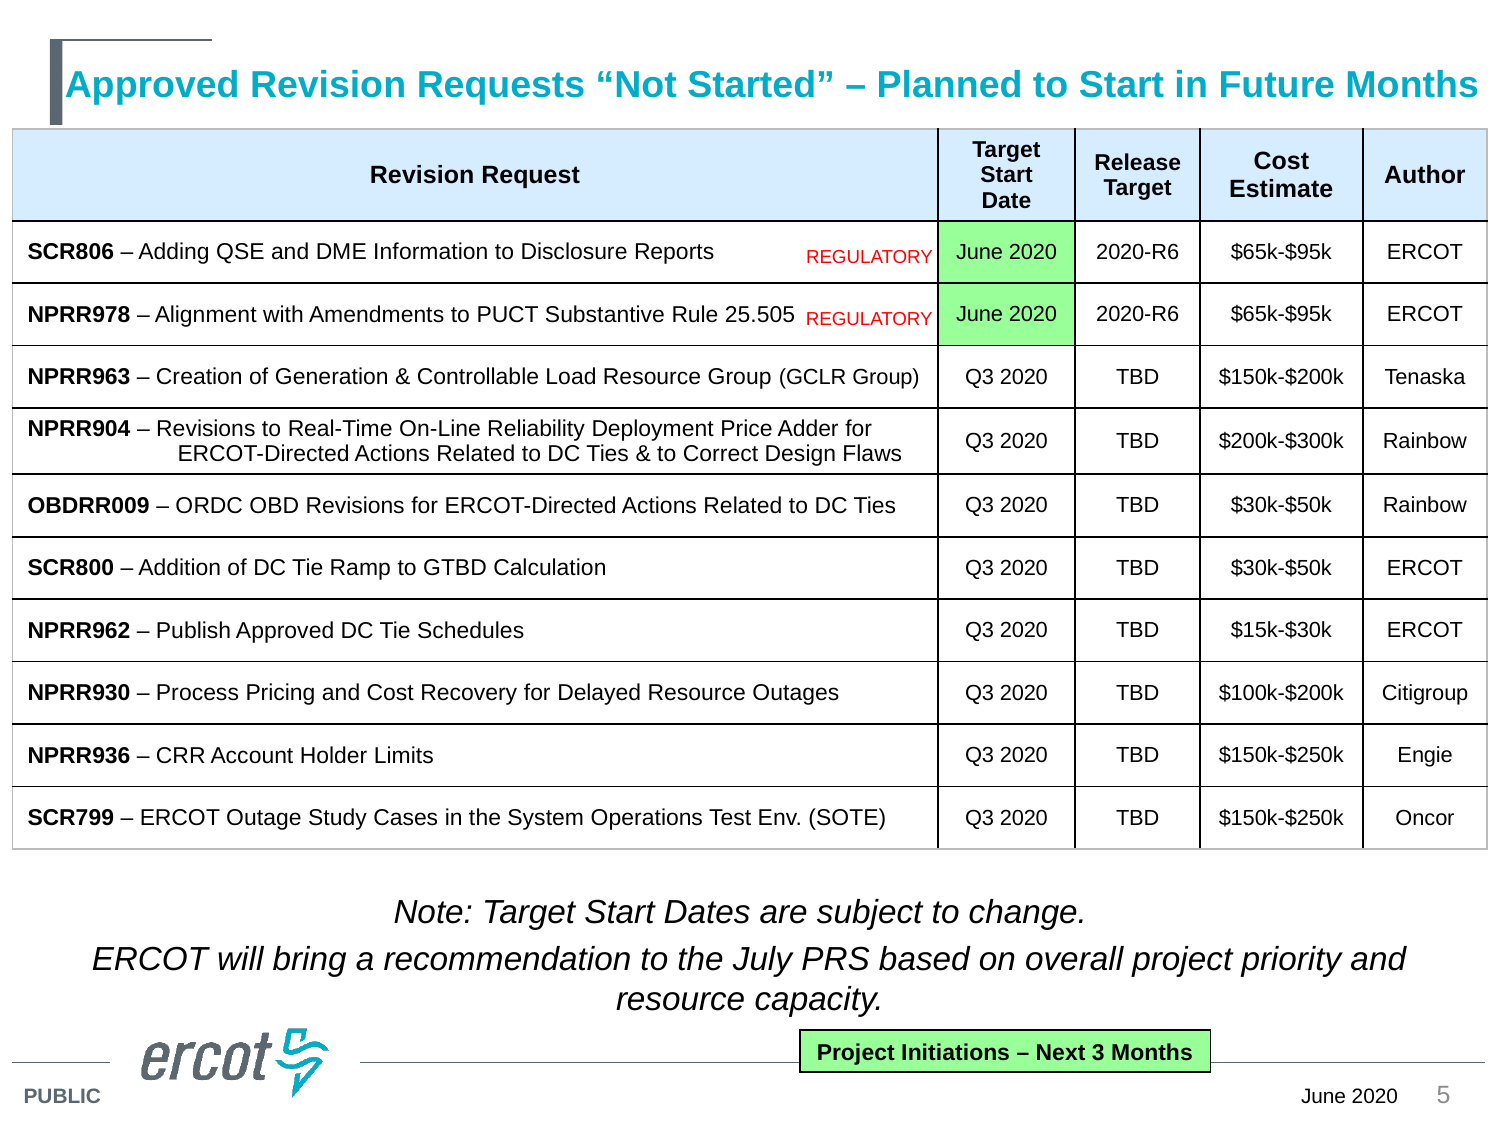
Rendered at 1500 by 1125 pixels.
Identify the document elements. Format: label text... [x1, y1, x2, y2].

table_cell Q3 2020 [939, 725, 1074, 786]
table_cell TBD [1076, 662, 1199, 723]
table_cell NPRR962 – Publish Approved DC Tie Schedules [13, 600, 937, 661]
table_cell $65k-$95k [1201, 222, 1362, 282]
table_cell ERCOT [1364, 538, 1486, 598]
table_cell NPRR936 – CRR Account Holder Limits [13, 725, 937, 786]
table_cell Q3 2020 [939, 600, 1074, 661]
table_cell $100k-$200k [1201, 662, 1362, 723]
table_cell $150k-$200k [1201, 346, 1362, 407]
table_cell $30k-$50k [1201, 538, 1362, 598]
table_cell Q3 2020 [939, 475, 1074, 536]
table_cell TBD [1076, 787, 1199, 848]
table_cell TBD [1076, 538, 1199, 598]
table_cell 2020-R6 [1076, 222, 1199, 282]
table_cell TBD [1076, 346, 1199, 407]
slide_number 5 [1412, 1076, 1475, 1112]
table_cell SCR799 – ERCOT Outage Study Cases in the System Operations Test Env. (SOTE) [13, 787, 937, 848]
table_cell $200k-$300k [1201, 409, 1362, 473]
table_cell NPRR978 – Alignment with Amendments to PUCT Substantive Rule 25.505 [13, 284, 937, 345]
table_cell TBD [1076, 475, 1199, 536]
table_header Release Target [1076, 130, 1199, 220]
table_cell Oncor [1364, 787, 1486, 848]
text_box Project Initiations – Next 3 Months [800, 1029, 1211, 1073]
table_cell 2020-R6 [1076, 284, 1199, 345]
table_cell $30k-$50k [1201, 475, 1362, 536]
picture [137, 1024, 332, 1100]
text_box REGULATORY [791, 237, 948, 275]
table_cell ERCOT [1364, 600, 1486, 661]
text_box REGULATORY [790, 299, 948, 337]
table_cell Tenaska [1364, 346, 1486, 407]
table_header Author [1364, 130, 1486, 220]
table_cell SCR806 – Adding QSE and DME Information to Disclosure Reports [13, 222, 937, 282]
table_cell June 2020 [939, 284, 1074, 345]
table_cell $150k-$250k [1201, 725, 1362, 786]
table_cell Rainbow [1364, 409, 1486, 473]
table_cell $65k-$95k [1201, 284, 1362, 345]
title Approved Revision Requests “Not Started” – Planned to Start in Future Months [50, 52, 1500, 125]
table_cell SCR800 – Addition of DC Tie Ramp to GTBD Calculation [13, 538, 937, 598]
table_cell NPRR930 – Process Pricing and Cost Recovery for Delayed Resource Outages [13, 662, 937, 723]
table_cell ERCOT [1364, 222, 1486, 282]
list Note: Target Start Dates are subject to change. ERCOT will bring a recommendation to the July PRS based on overall project priority and resource capacity. [37, 882, 1463, 1024]
table_header Revision Request [13, 130, 937, 220]
table_cell Q3 2020 [939, 662, 1074, 723]
table_cell TBD [1076, 409, 1199, 473]
table_cell $150k-$250k [1201, 787, 1362, 848]
table_cell TBD [1076, 725, 1199, 786]
table_cell ERCOT [1364, 284, 1486, 345]
table_cell Q3 2020 [939, 787, 1074, 848]
table_cell $15k-$30k [1201, 600, 1362, 661]
table_cell OBDRR009 – ORDC OBD Revisions for ERCOT-Directed Actions Related to DC Ties [13, 475, 937, 536]
table_cell Citigroup [1364, 662, 1486, 723]
table_header Cost Estimate [1201, 130, 1362, 220]
table_cell NPRR963 – Creation of Generation & Controllable Load Resource Group (GCLR Group) [13, 346, 937, 407]
table_cell Rainbow [1364, 475, 1486, 536]
table_cell Q3 2020 [939, 346, 1074, 407]
table_cell TBD [1076, 600, 1199, 661]
table_cell June 2020 [939, 222, 1074, 282]
table_cell Q3 2020 [939, 409, 1074, 473]
table_cell NPRR904 – Revisions to Real-Time On-Line Reliability Deployment Price Adder for ERCOT-Directed Actions Related to DC Ties & to Correct Design Flaws [13, 409, 937, 473]
table_header Target Start Date [939, 130, 1074, 220]
table_cell Engie [1364, 725, 1486, 786]
table_cell Q3 2020 [939, 538, 1074, 598]
